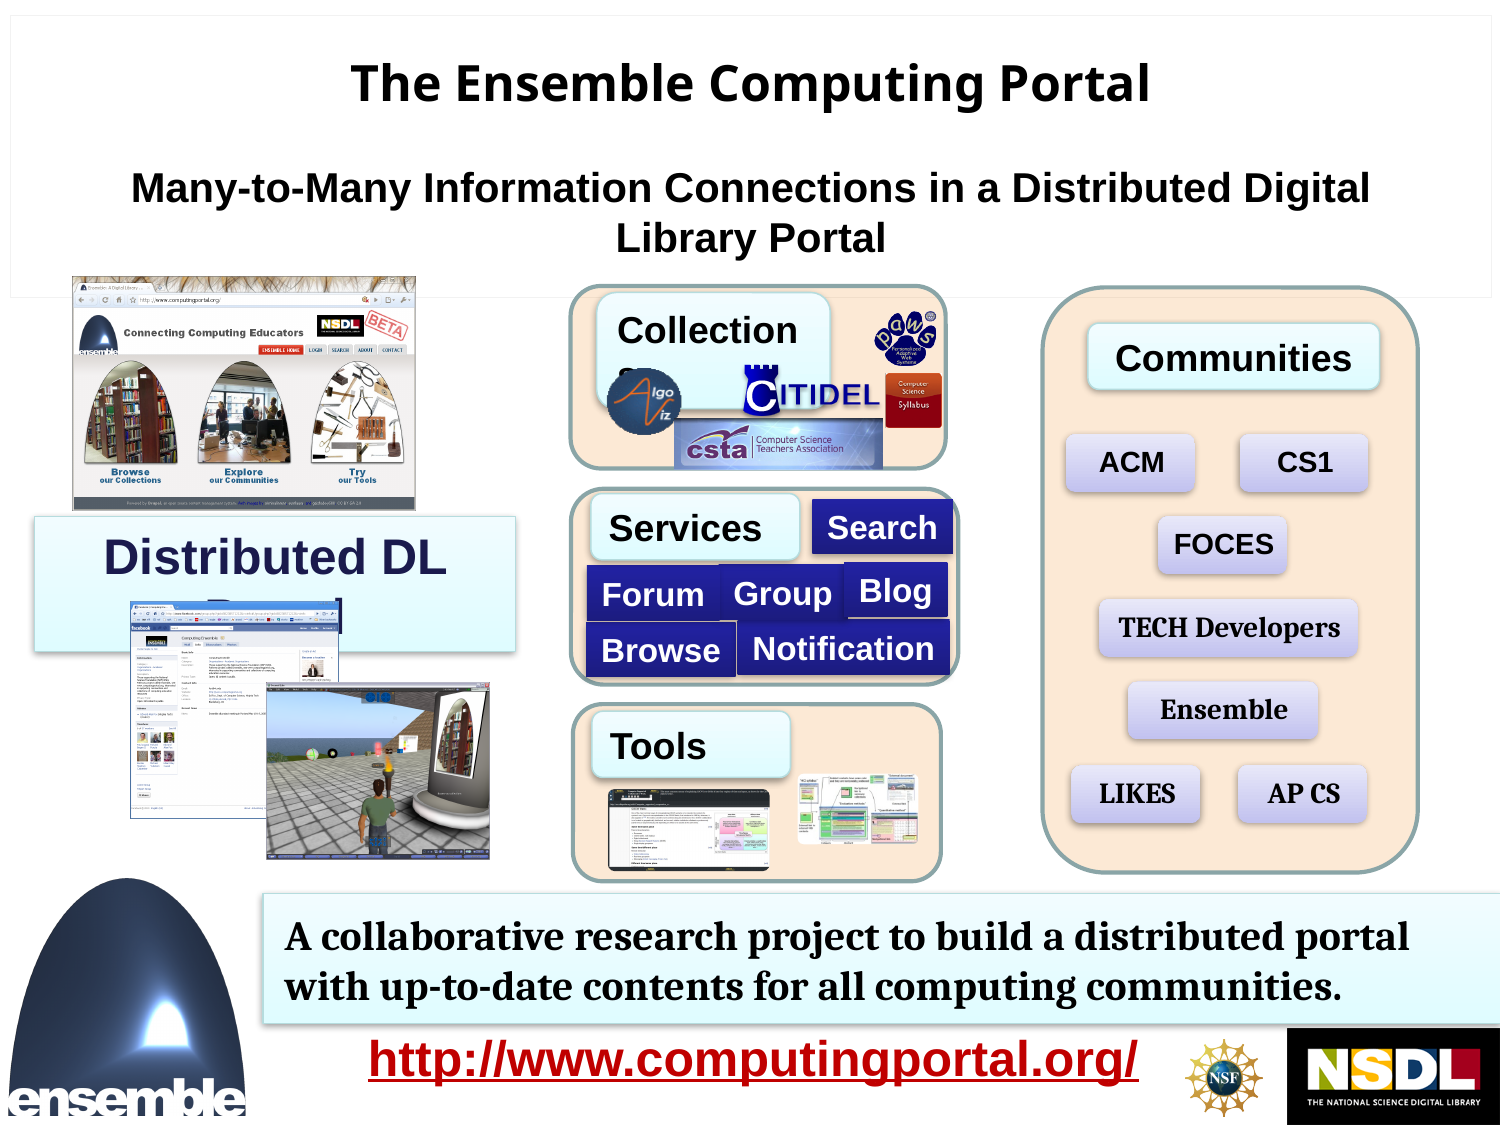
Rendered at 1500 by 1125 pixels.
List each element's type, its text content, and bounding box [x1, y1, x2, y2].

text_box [570, 488, 959, 685]
picture [8, 878, 247, 1117]
text_box The Ensemble Computing Portal Many-to-Many Information Connections in a Distributed Digital Library Portal [10, 15, 1492, 298]
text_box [572, 703, 942, 882]
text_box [1040, 287, 1418, 873]
picture [1185, 1039, 1263, 1117]
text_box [34, 276, 516, 860]
picture [1287, 1028, 1500, 1125]
text_box A collaborative research project to build a distributed portal with up-to-date contents for all computing communities. [262, 893, 1500, 1024]
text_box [556, 285, 975, 470]
text_box http://www.computingportal.org/ [353, 1032, 1154, 1094]
